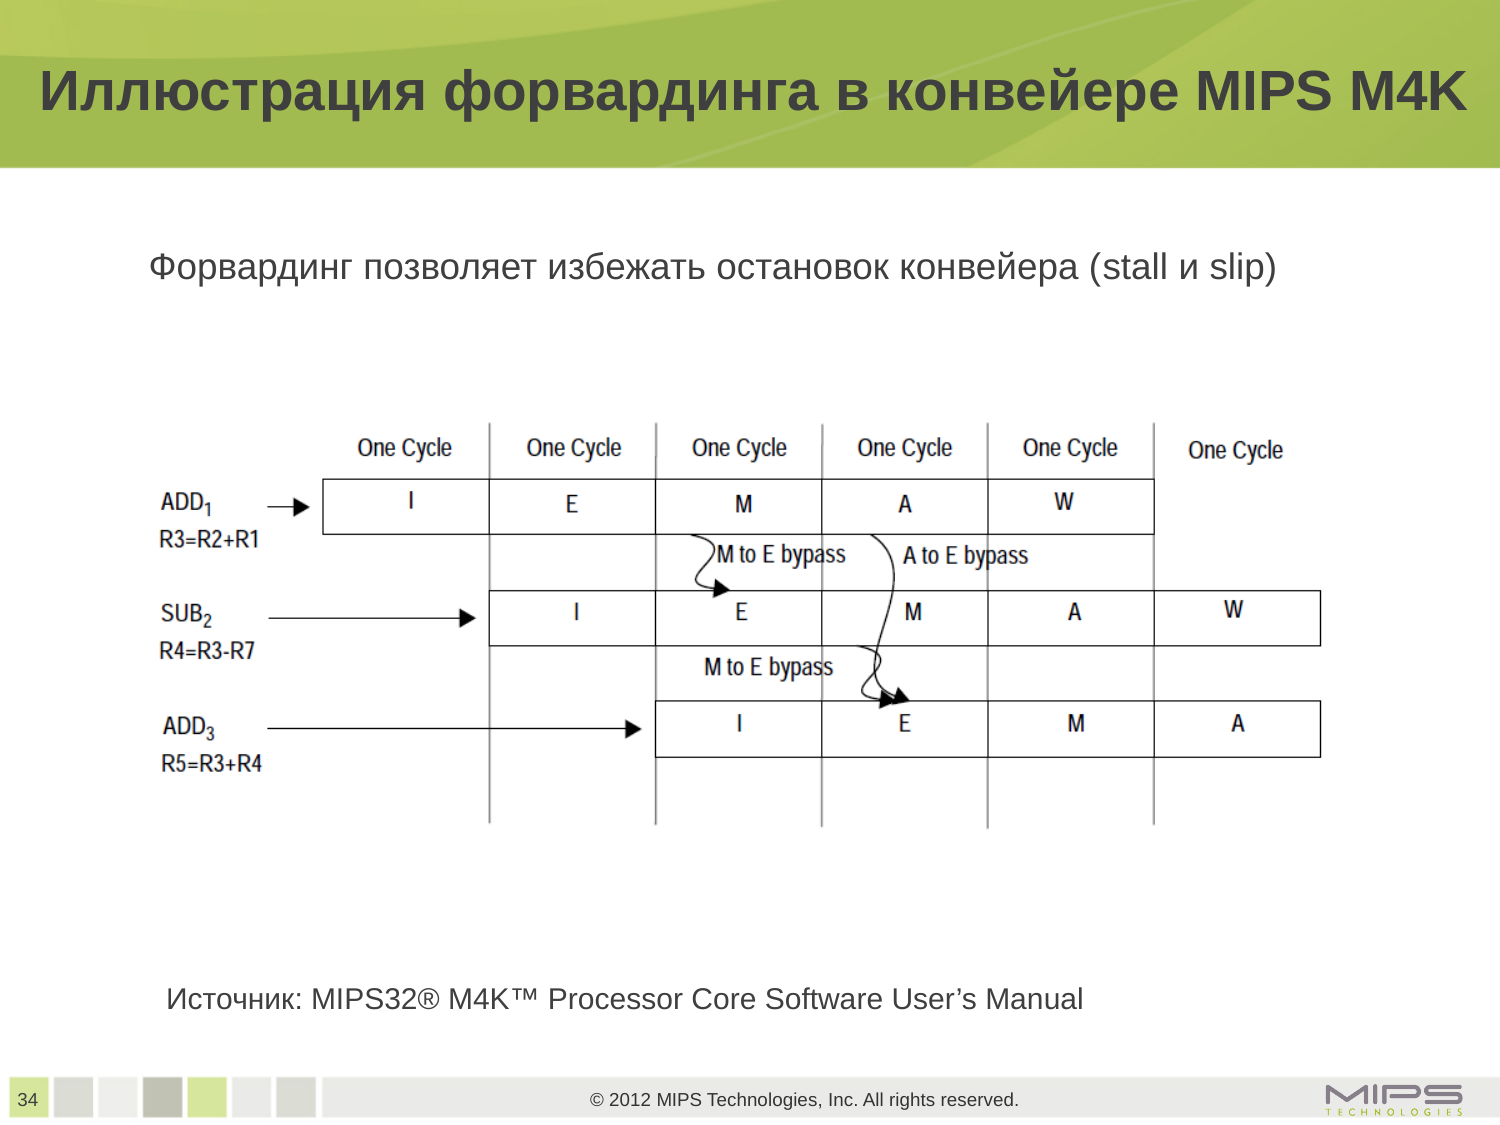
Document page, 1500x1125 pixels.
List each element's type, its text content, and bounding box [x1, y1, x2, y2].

picture [0, 0, 1500, 1124]
title Иллюстрация форвардинга в конвейере MIPS M4K [24, 12, 1488, 163]
text_box Форвардинг позволяет избежать остановок конвейера (stall и slip) [133, 235, 1296, 302]
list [124, 380, 1376, 857]
text_box Источник: MIPS32® M4K™ Processor Core Software User’s Manual [151, 971, 1184, 1031]
